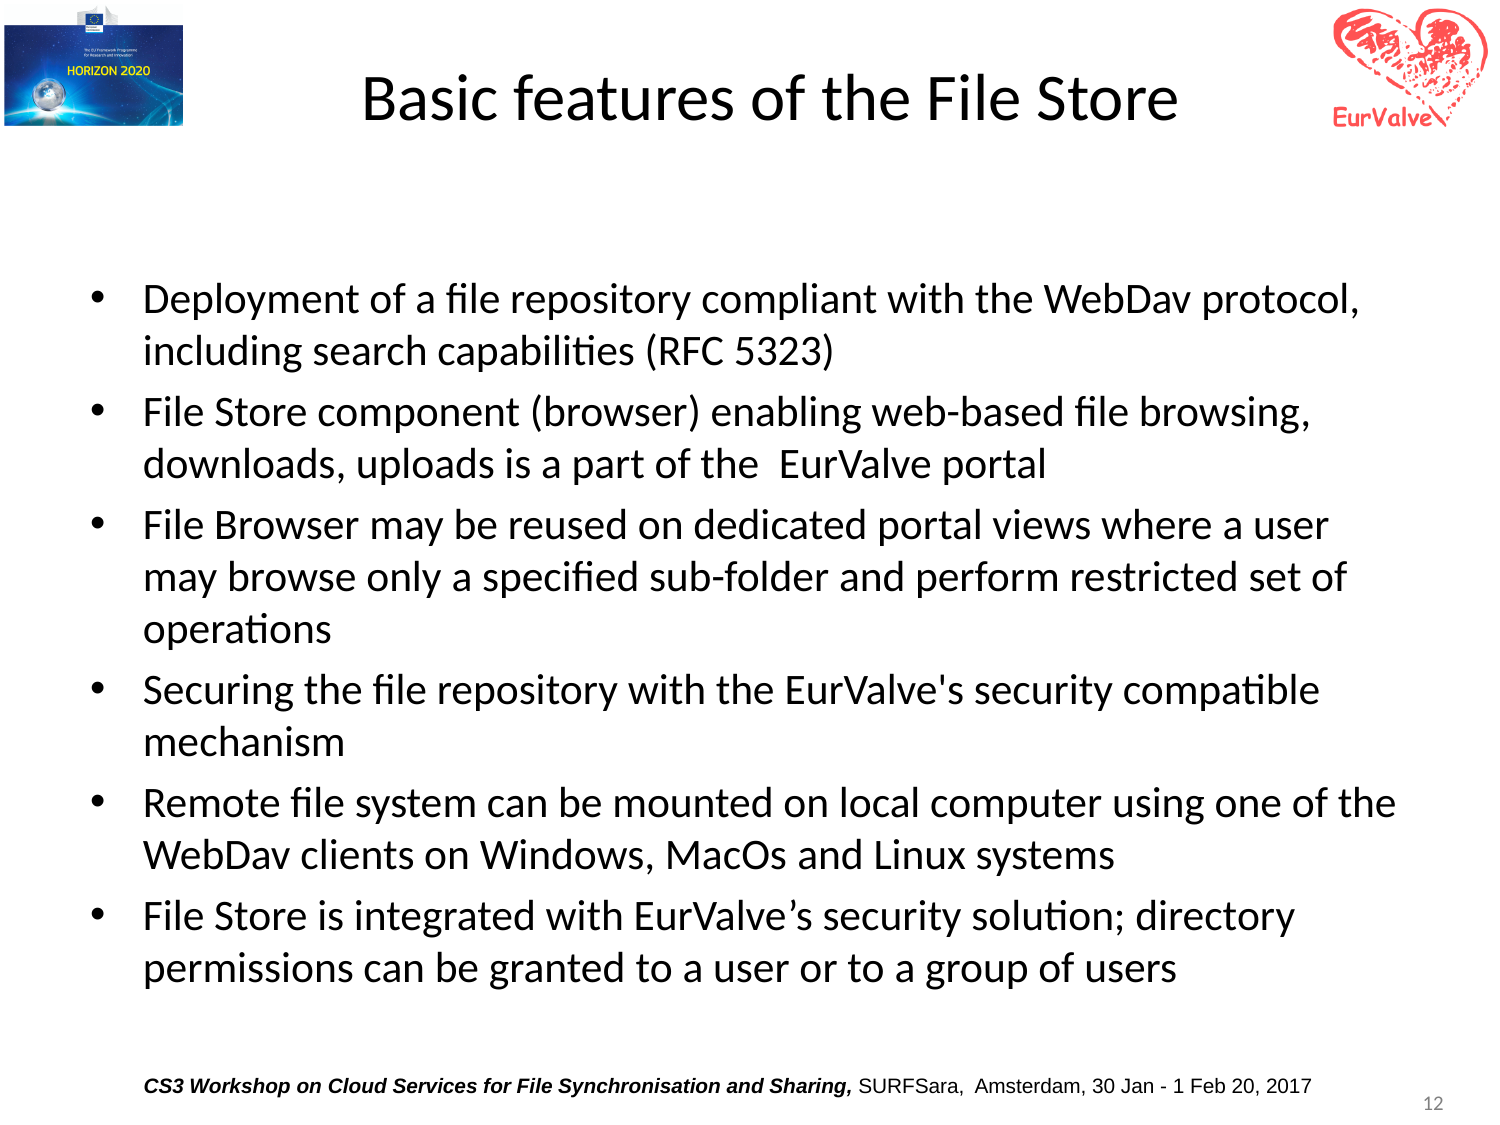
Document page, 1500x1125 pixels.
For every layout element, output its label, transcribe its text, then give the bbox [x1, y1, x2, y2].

list Deployment of a file repository compliant with the WebDav protocol, including search capabilities (RFC 5323) File Store component (browser) enabling web-based file browsing, downloads, uploads is a part of the EurValve portal File Browser may be reused on dedicated portal views where a user may browse only a specified sub-folder and perform restricted set of operations Securing the file repository with the EurValve's security compatible mechanism Remote file system can be mounted on local computer using one of the WebDav clients on Windows, MacOs and Linux systems File Store is integrated with EurValve’s security solution; directory permissions can be granted to a user or to a group of users [75, 262, 1425, 1005]
picture [1329, 4, 1492, 131]
title Basic features of the File Store [236, 0, 1305, 188]
